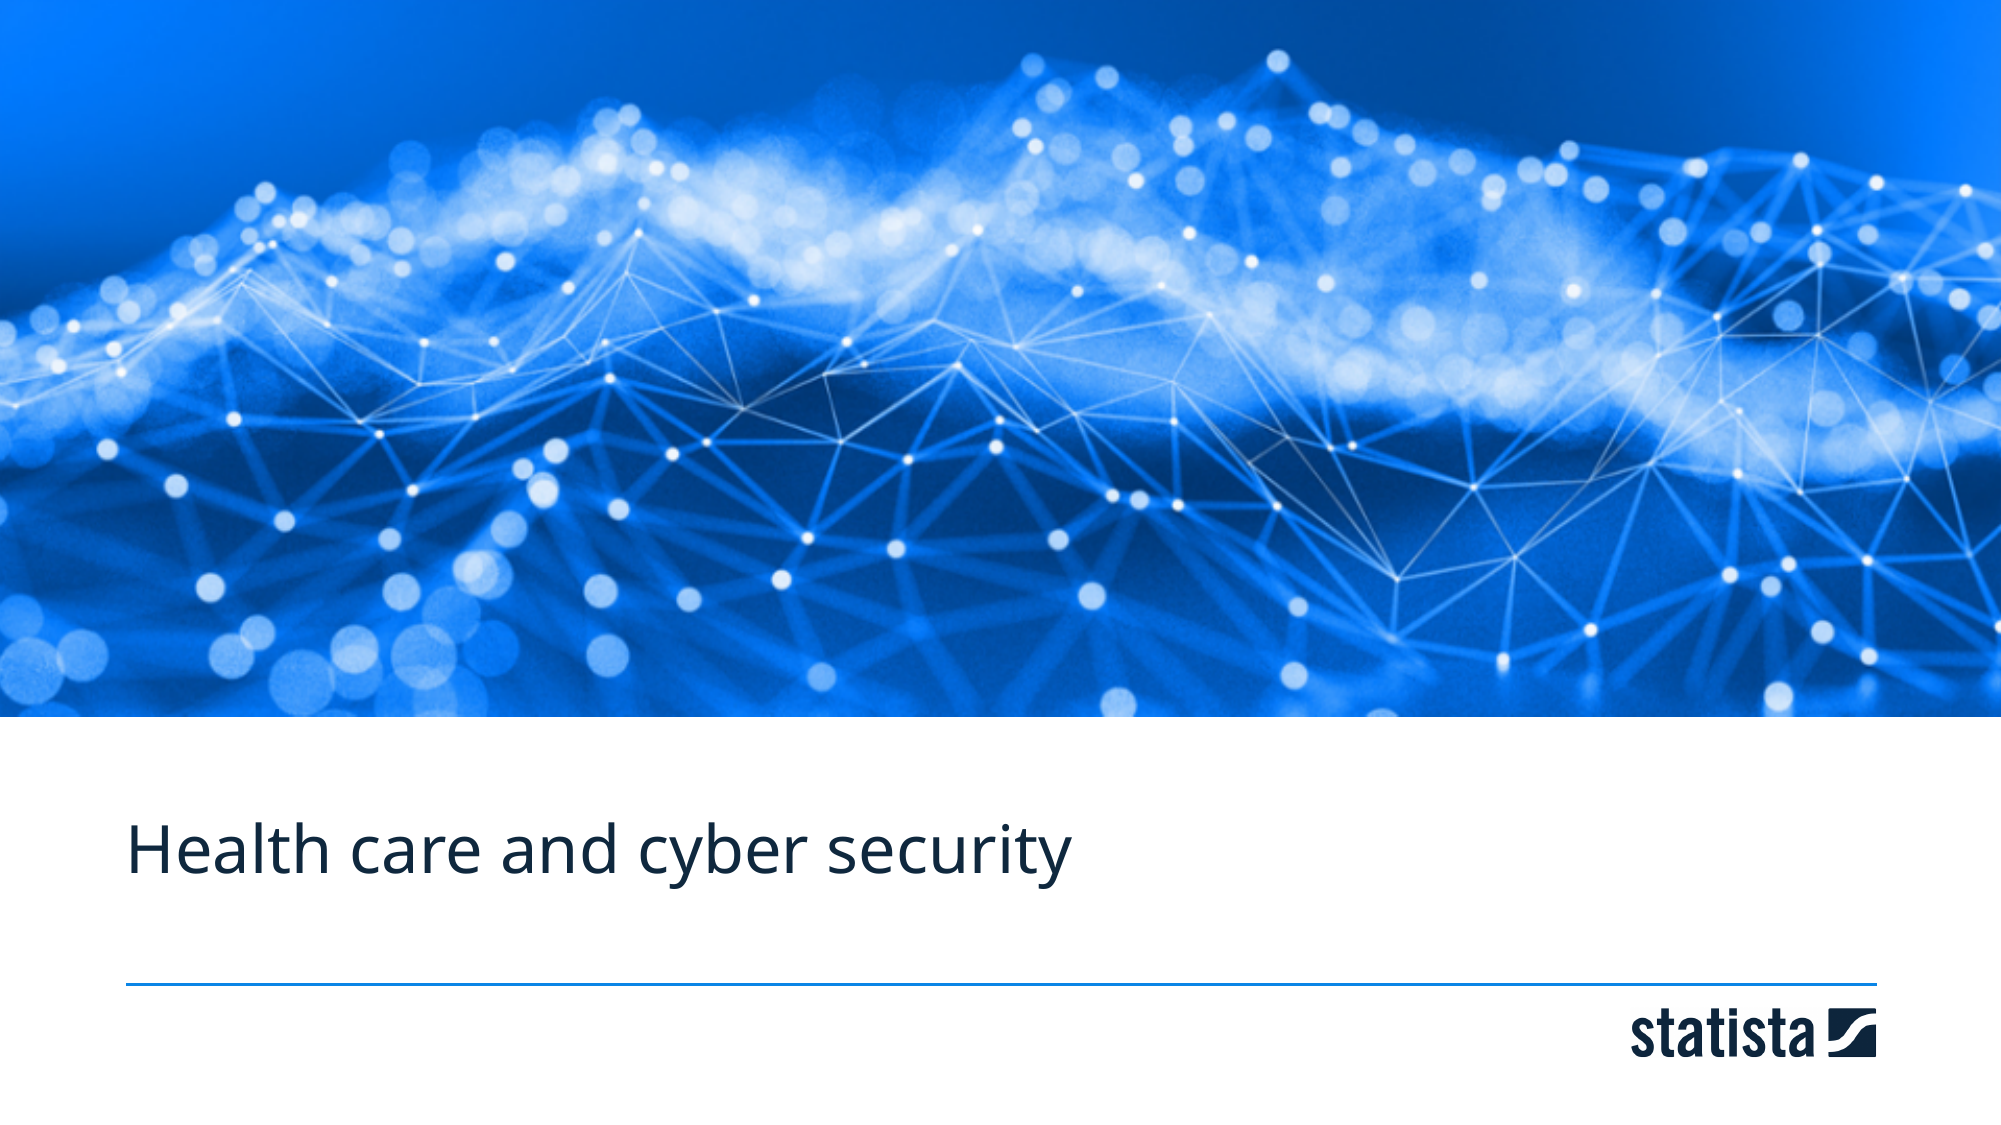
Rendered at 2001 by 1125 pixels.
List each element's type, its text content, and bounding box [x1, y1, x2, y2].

text_box [1628, 1005, 1879, 1060]
text_box [0, 0, 2000, 719]
text_box [123, 980, 1881, 989]
text_box Health care and cyber security [109, 797, 1887, 979]
